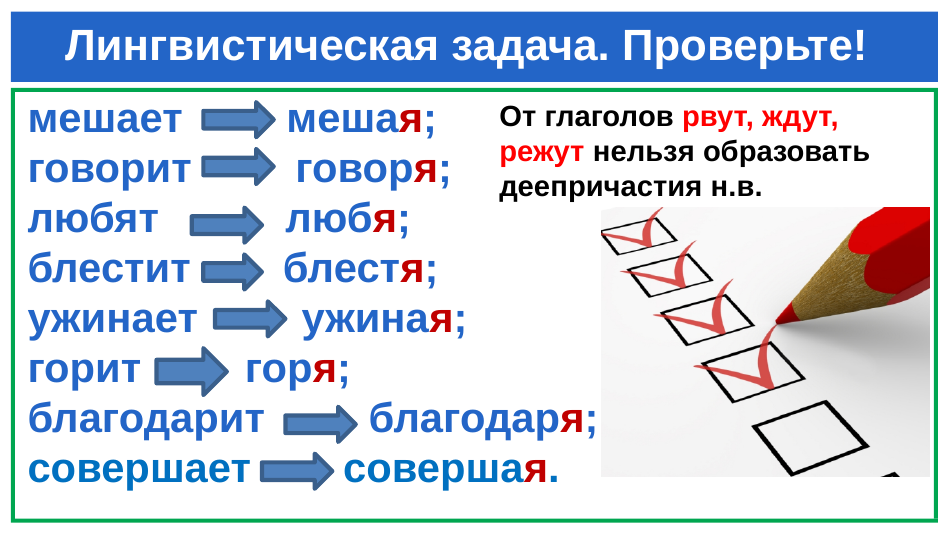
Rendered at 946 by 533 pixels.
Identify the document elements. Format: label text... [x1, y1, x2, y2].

text_box [283, 404, 358, 444]
text_box [212, 299, 288, 339]
text_box От глаголов рвут, ждут, режут нельзя образовать деепричастия н.в. [484, 90, 930, 210]
text_box [201, 252, 265, 292]
text_box [201, 147, 276, 187]
list мешает мешая; говорит говоря; любят любя; блестит блестя; ужинает ужиная; горит горя; благодарит благодаря; совершает совершая. [27, 90, 919, 506]
title Лингвистическая задача. Проверьте! [15, 16, 897, 70]
text_box [201, 100, 276, 140]
text_box [189, 205, 265, 245]
picture [601, 207, 931, 478]
text_box [259, 451, 335, 491]
text_box [154, 346, 229, 397]
